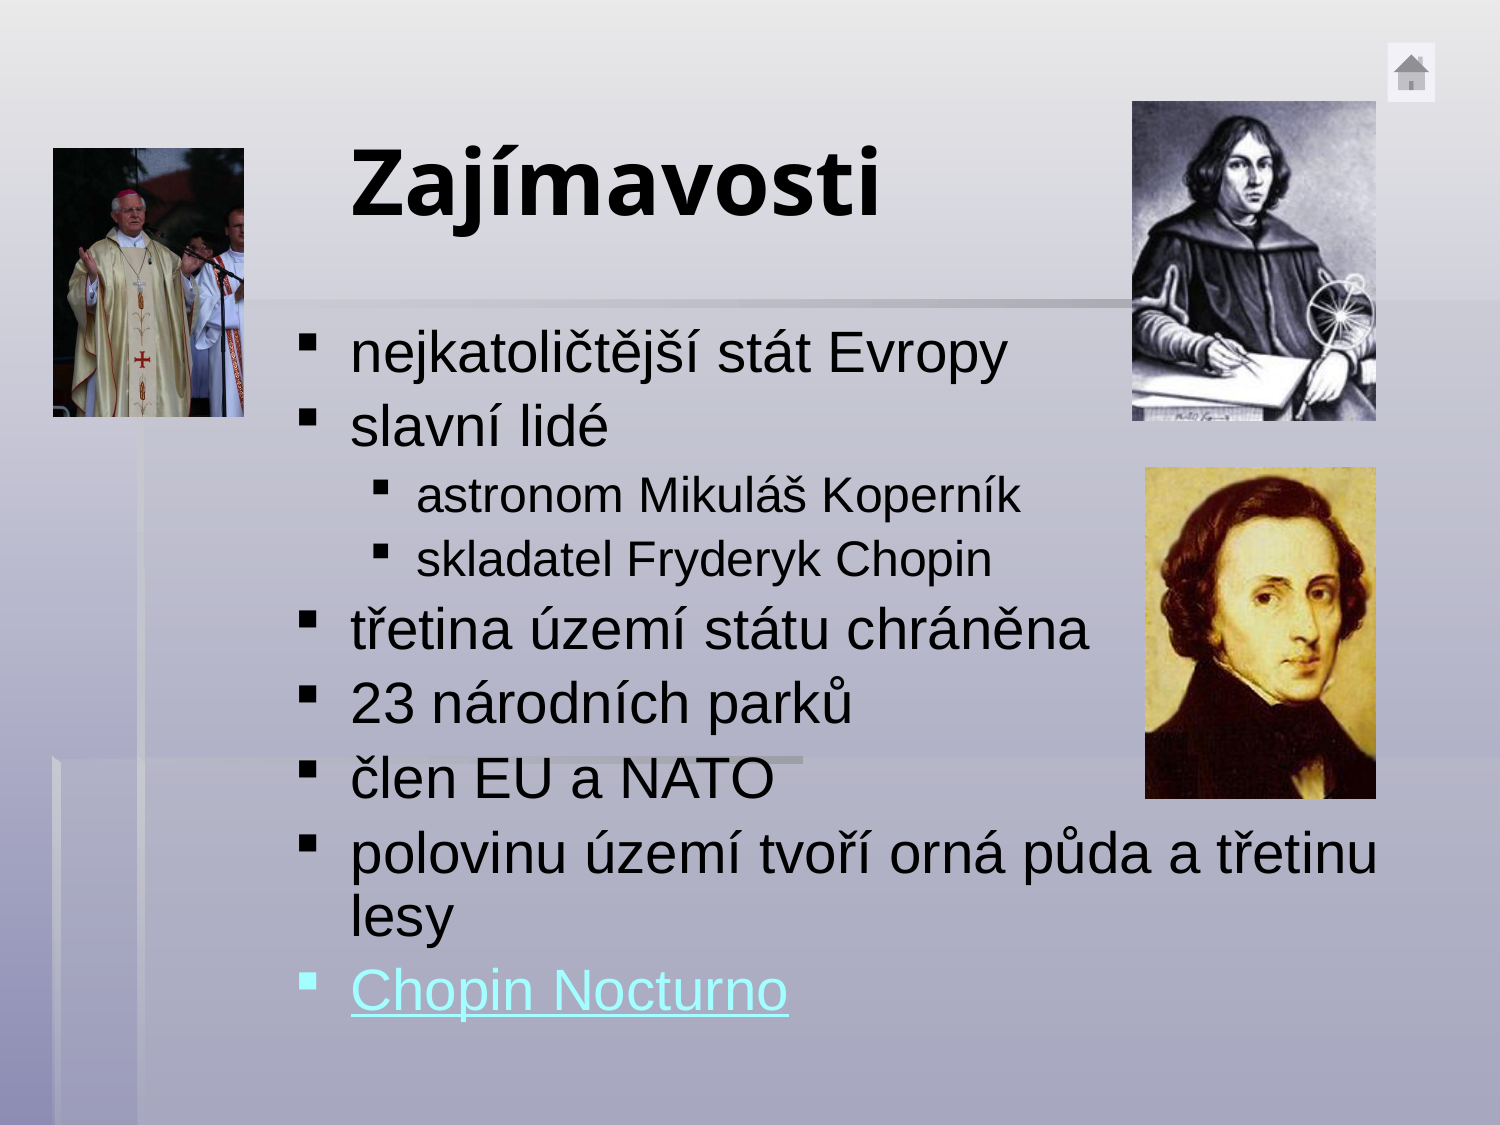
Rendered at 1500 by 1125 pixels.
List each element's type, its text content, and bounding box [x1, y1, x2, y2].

picture [1145, 467, 1377, 799]
list nejkatoličtější stát Evropy slavní lidé astronom Mikuláš Koperník skladatel Fryderyk Chopin třetina území státu chráněna 23 národních parků člen EU a NATO polovinu území tvoří orná půda a třetinu lesy Chopin Nocturno [279, 314, 1400, 1002]
title Zajímavosti [336, 90, 1000, 268]
text_box [1387, 42, 1436, 102]
picture [53, 148, 244, 417]
picture [1132, 101, 1377, 421]
